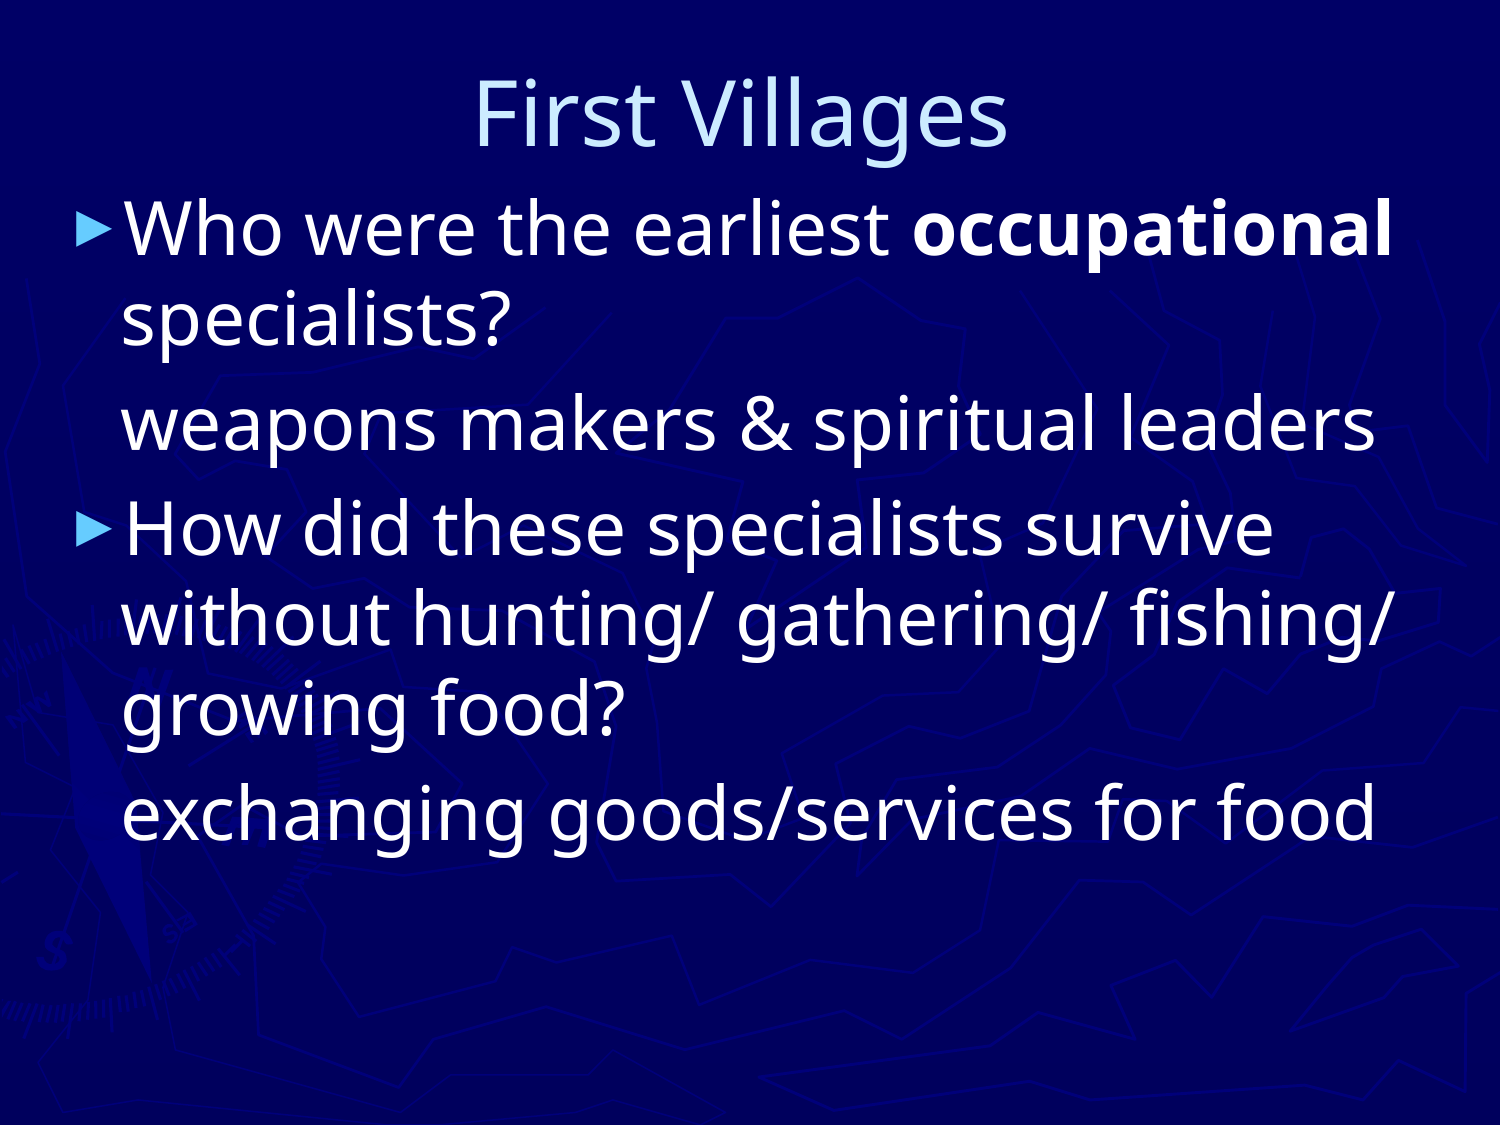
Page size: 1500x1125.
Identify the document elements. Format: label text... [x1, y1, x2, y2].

list Who were the earliest occupational specialists? weapons makers & spiritual leaders How did these specialists survive without hunting/ gathering/ fishing/ growing food? exchanging goods/services for food [49, 172, 1451, 1047]
title First Villages [41, 42, 1443, 178]
